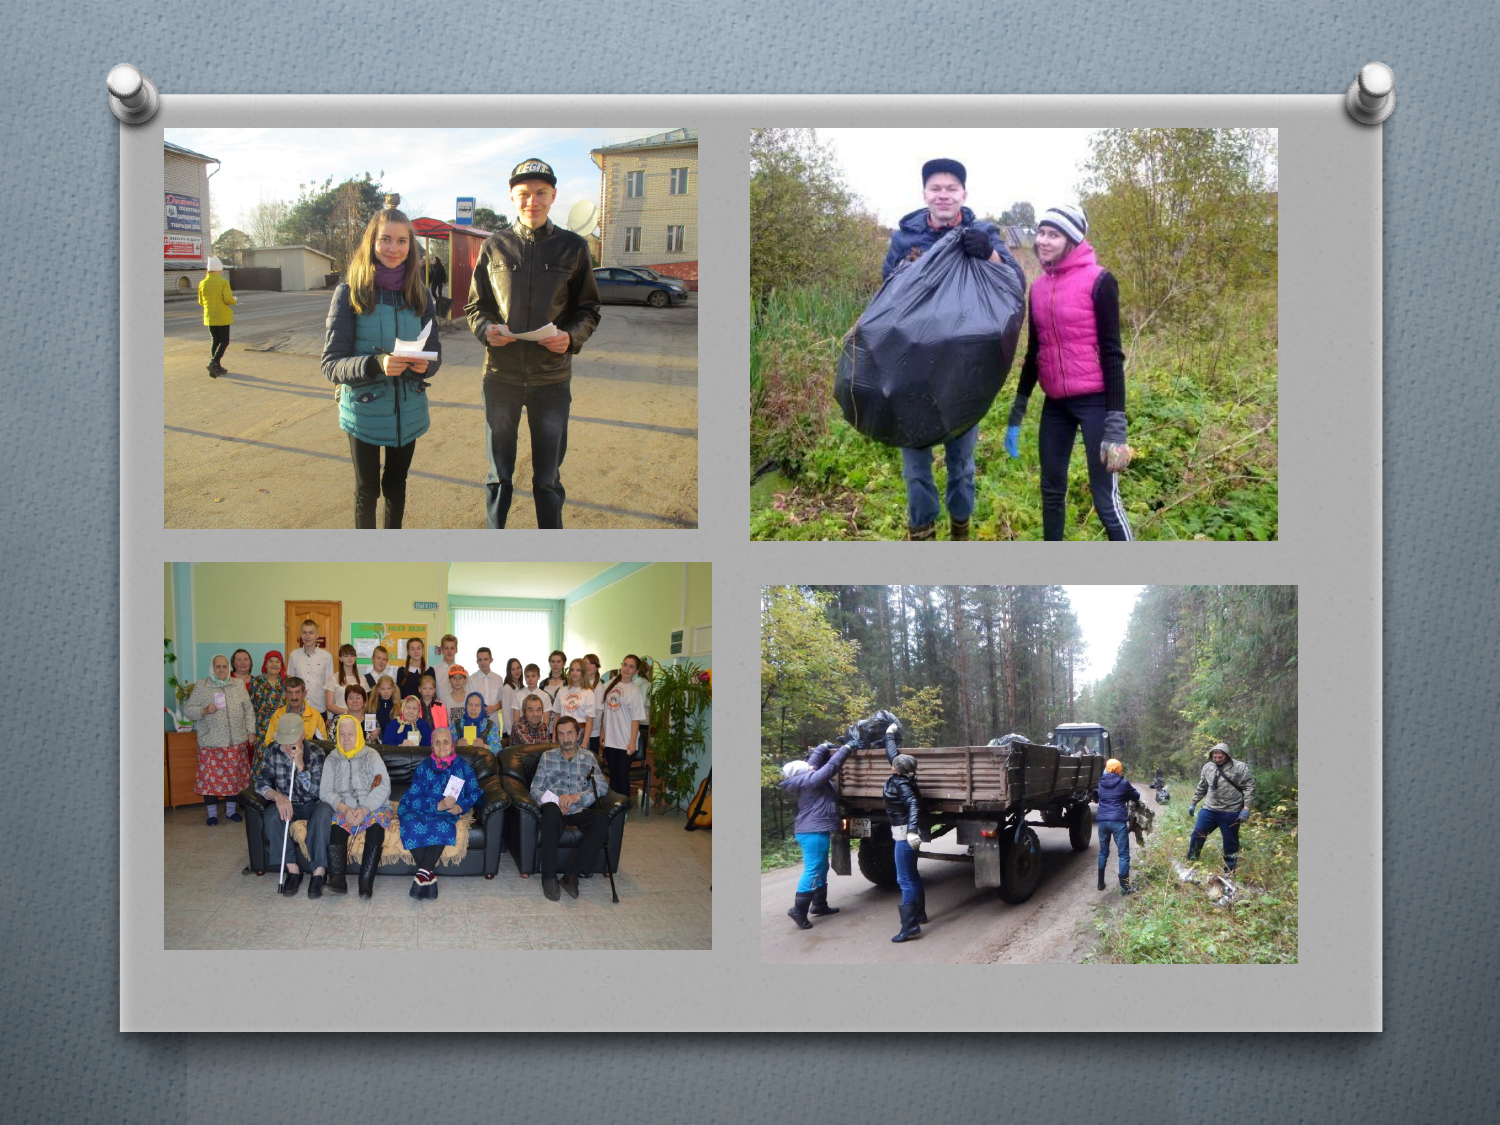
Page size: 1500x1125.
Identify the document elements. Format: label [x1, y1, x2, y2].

picture [749, 128, 1278, 541]
picture [75, 29, 198, 153]
picture [1317, 35, 1439, 156]
list [163, 128, 698, 530]
picture [761, 585, 1299, 964]
picture [163, 562, 712, 951]
